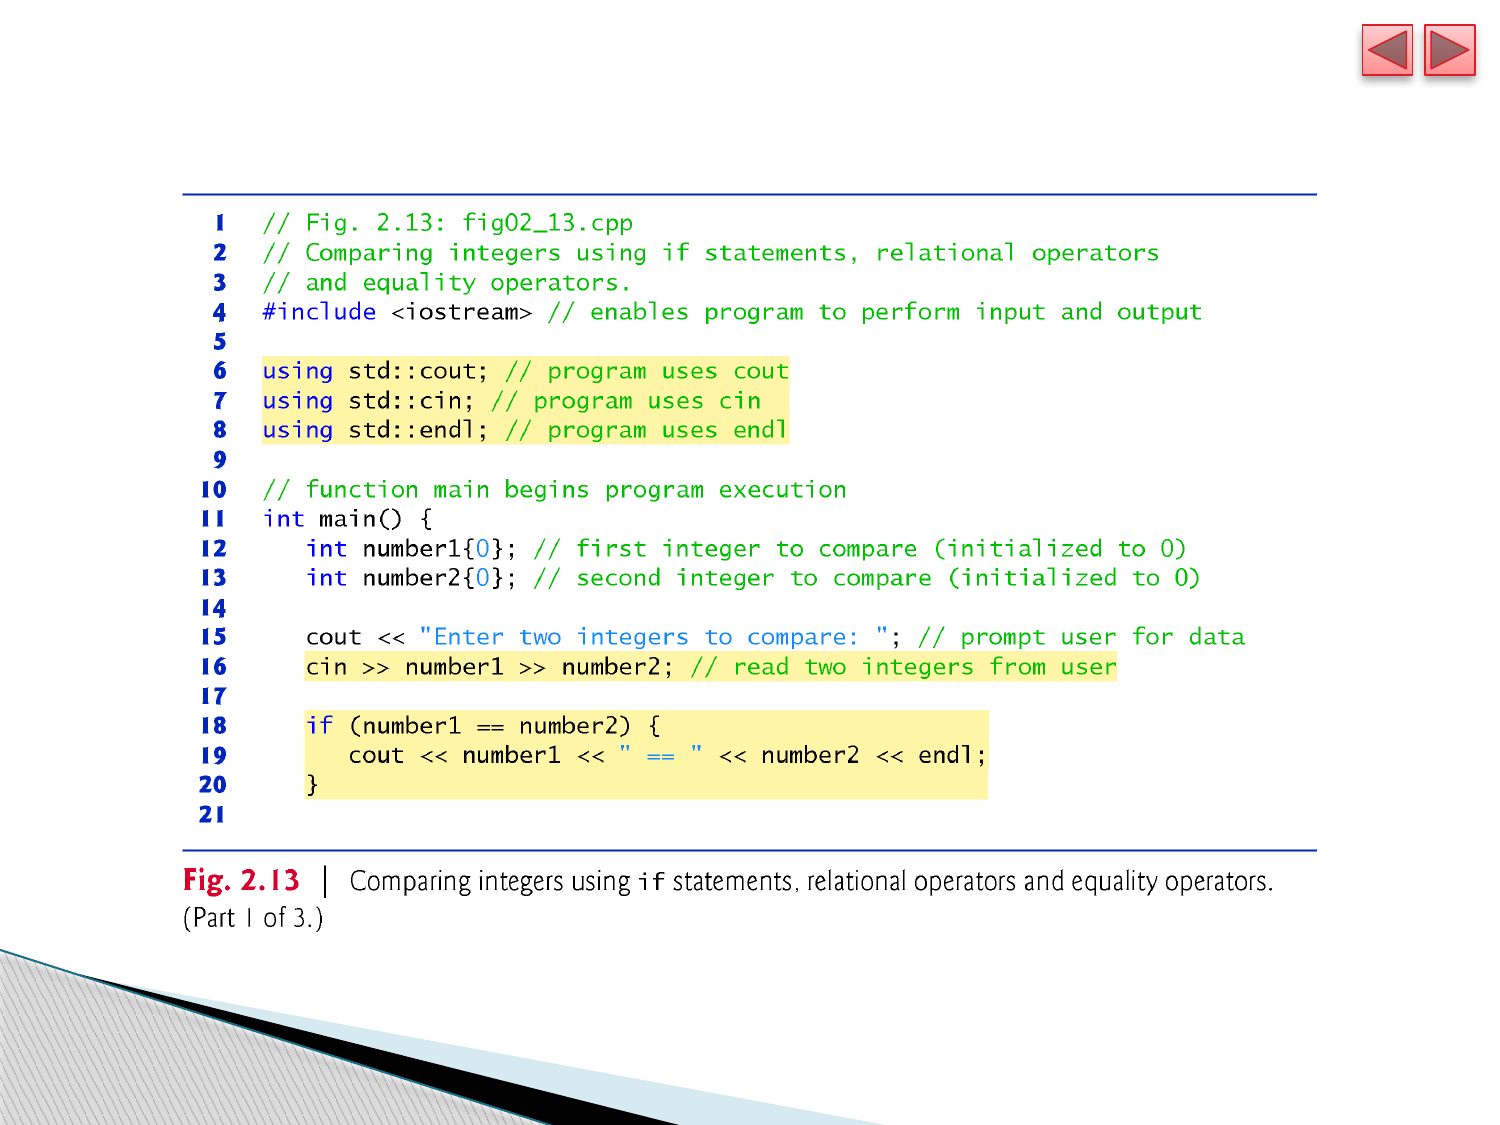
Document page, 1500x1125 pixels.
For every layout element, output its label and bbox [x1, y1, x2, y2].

picture [129, 140, 1371, 985]
